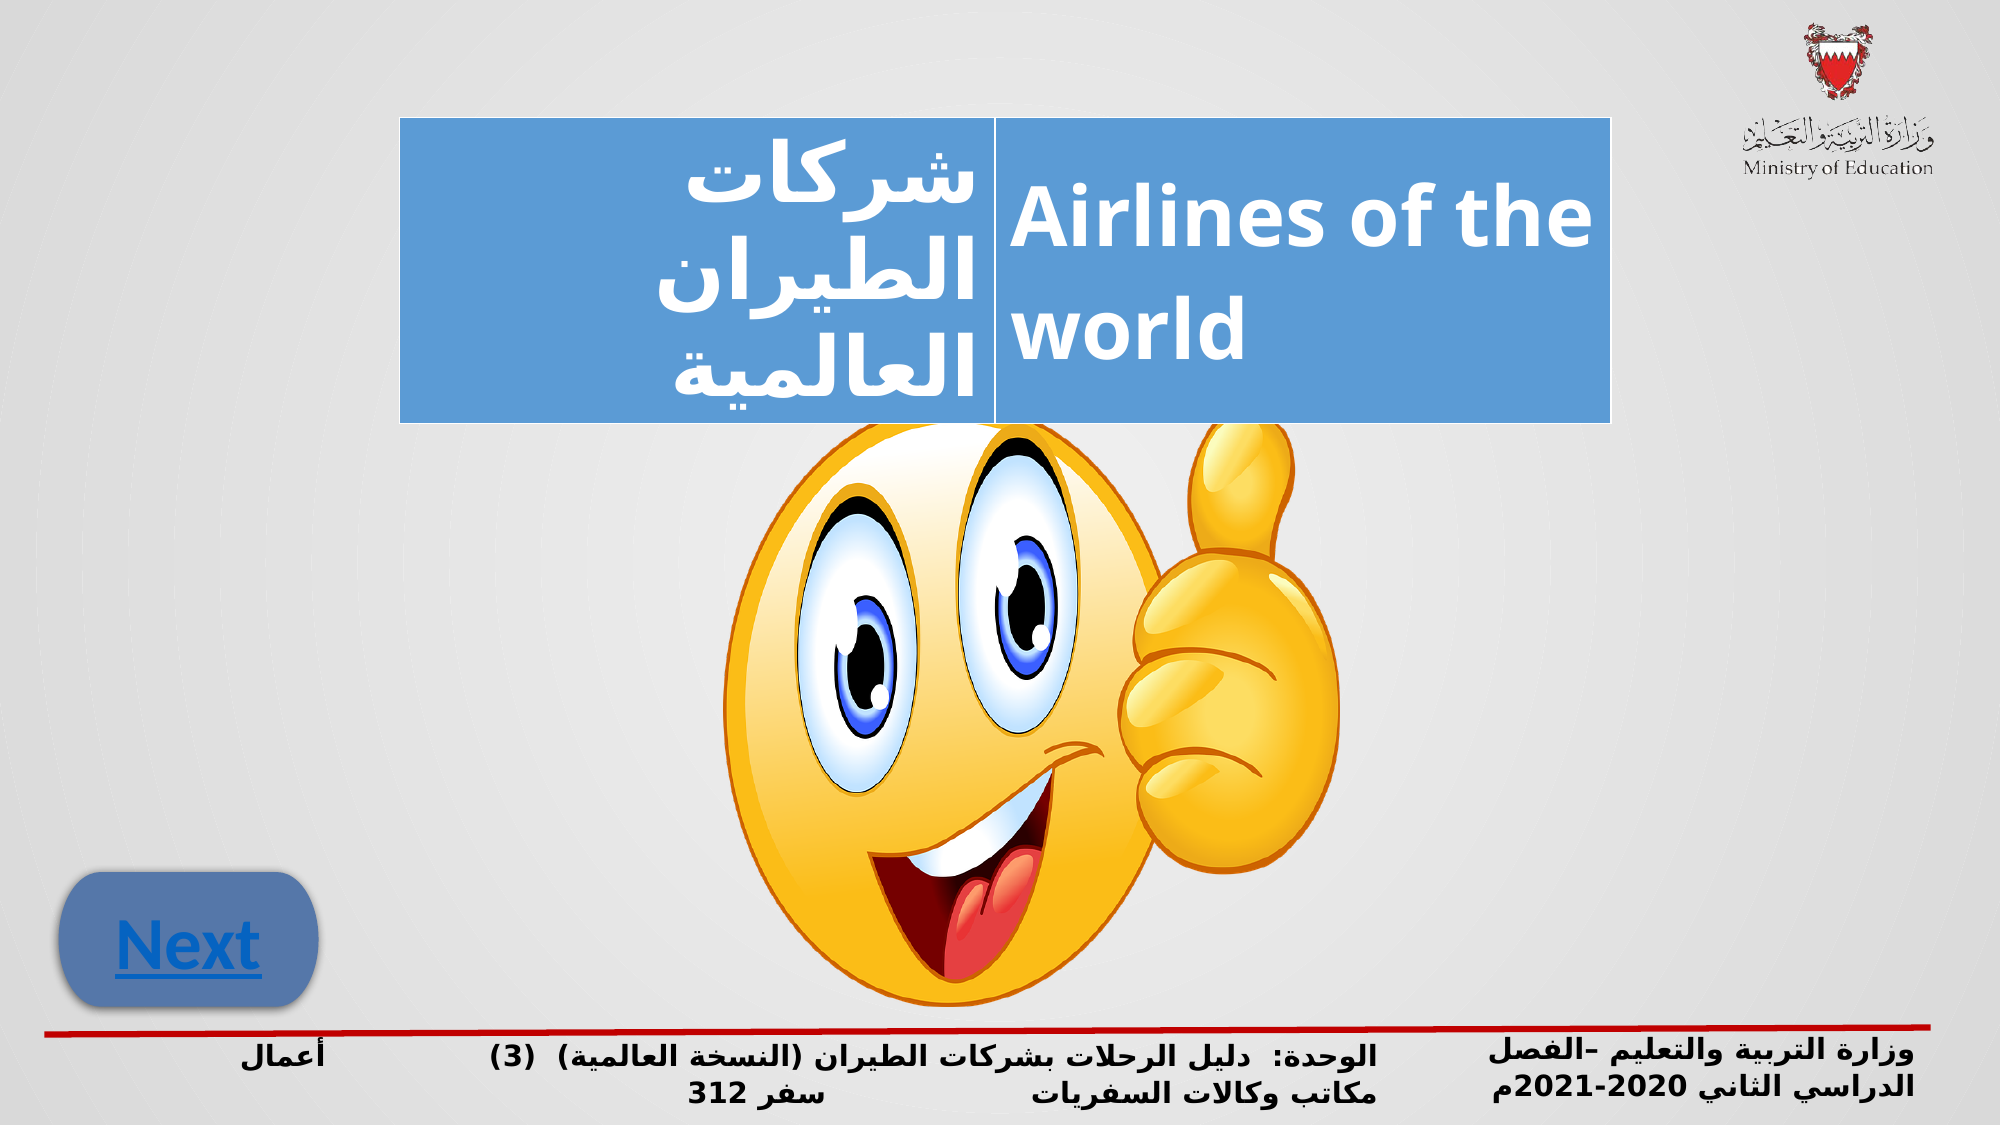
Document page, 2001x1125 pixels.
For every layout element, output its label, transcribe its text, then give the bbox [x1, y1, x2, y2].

text_box وزارة التربية والتعليم –الفصل الدراسي الثاني 2020-2021م [1369, 1035, 1931, 1097]
text_box Next [58, 872, 319, 1007]
picture [1705, 0, 1976, 208]
table_header شركات الطيران العالمية [400, 118, 994, 423]
picture [723, 401, 1340, 1007]
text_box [44, 1027, 1931, 1035]
table_header Airlines of the world [996, 118, 1610, 423]
text_box الوحدة: دليل الرحلات بشركات الطيران (النسخة العالمية) (3) أعمال مكاتب وكالات السفريات سفر 312 [159, 1046, 1394, 1099]
